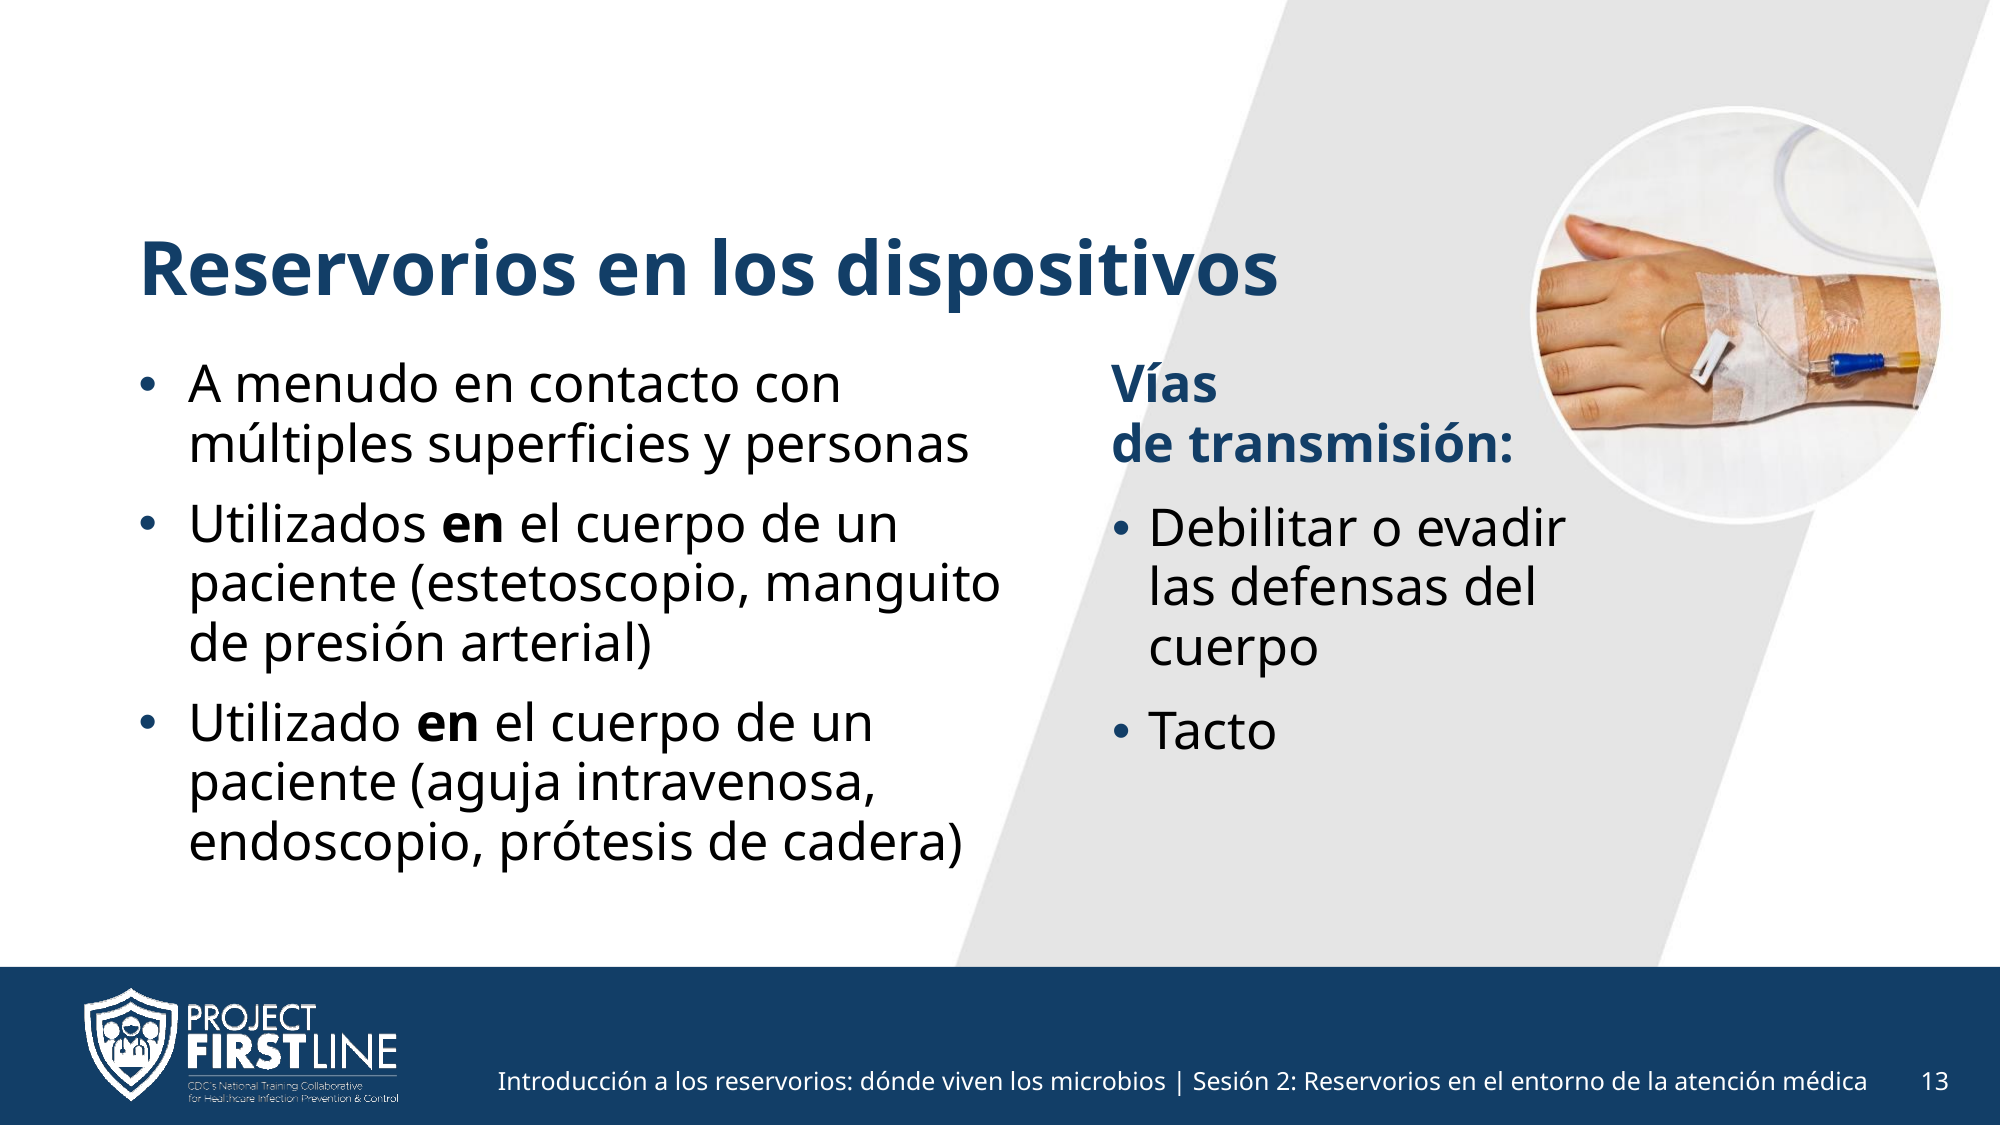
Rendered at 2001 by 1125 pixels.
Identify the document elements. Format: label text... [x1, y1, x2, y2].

title Reservorios en los dispositivos [123, 207, 1738, 319]
list Vías de transmisión: Debilitar o evadir las defensas del cuerpo Tacto [1096, 347, 1608, 812]
list A menudo en contacto con múltiples superficies y personas Utilizados en el cuerpo de un paciente (estetoscopio, manguito de presión arterial) Utilizado en el cuerpo de un paciente (aguja intravenosa, endoscopio, prótesis de cadera) [123, 347, 1042, 812]
picture [60, 978, 415, 1113]
picture [0, 0, 2001, 1125]
